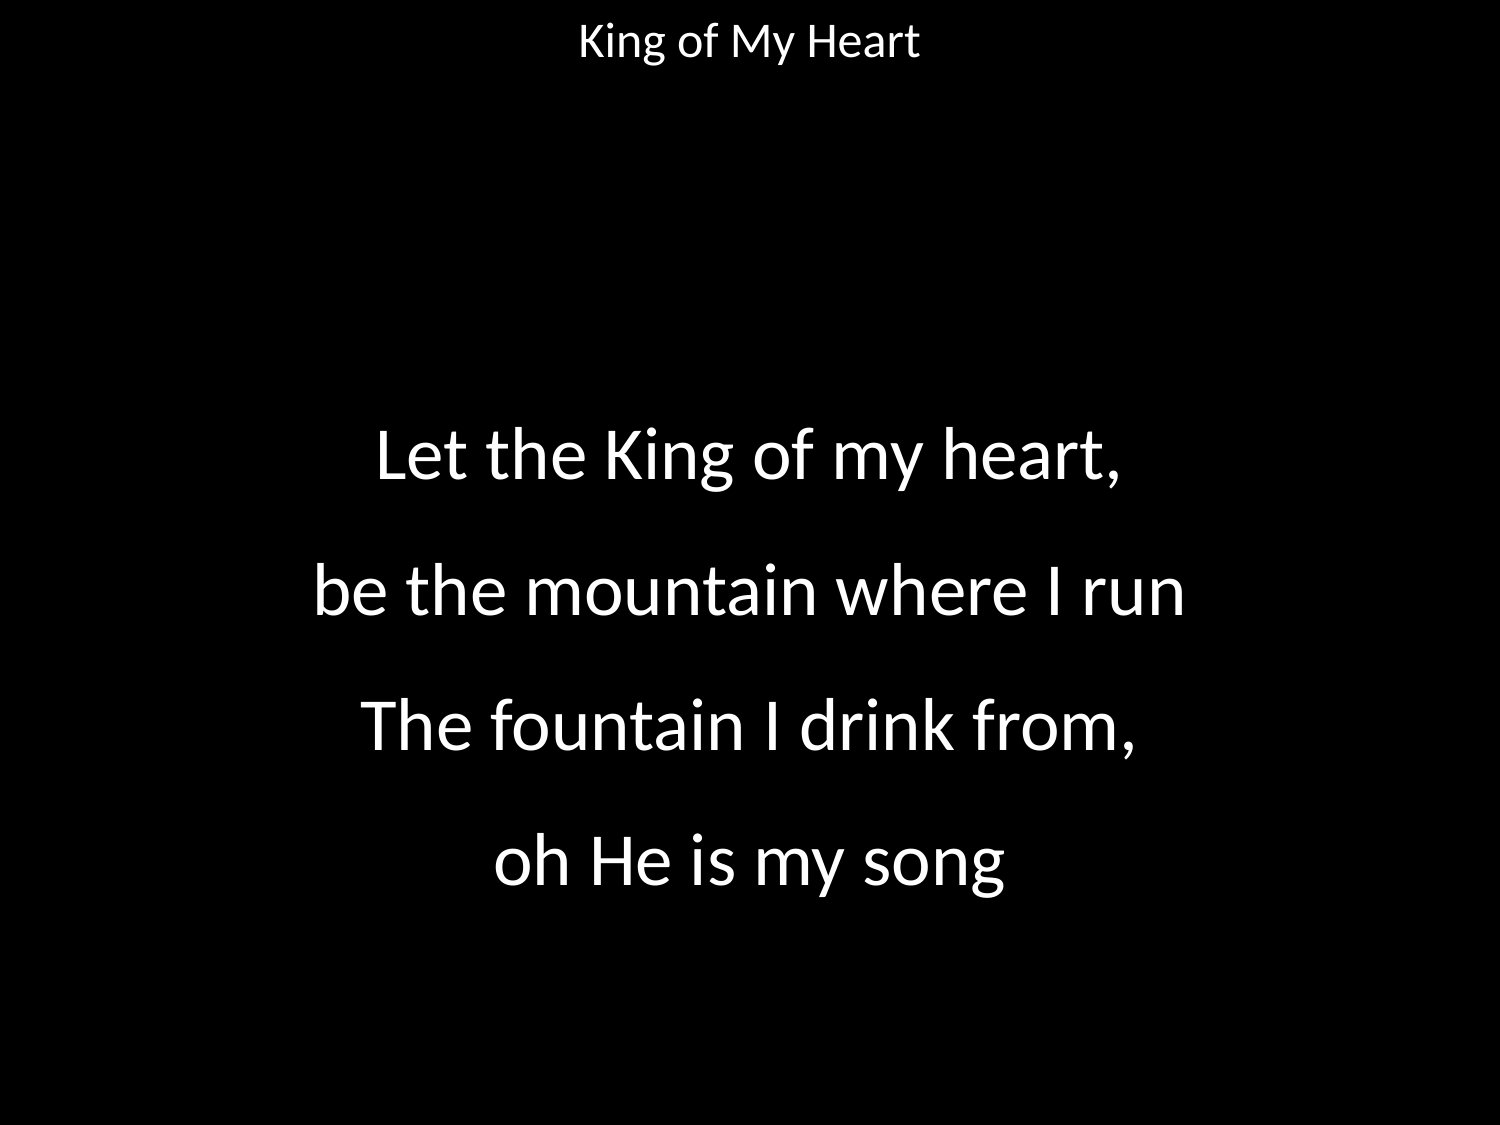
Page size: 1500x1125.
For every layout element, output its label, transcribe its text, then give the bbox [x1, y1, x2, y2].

list Let the King of my heart, be the mountain where I run The fountain I drink from, oh He is my song [0, 149, 1500, 1110]
list King of My Heart [0, 0, 1500, 75]
